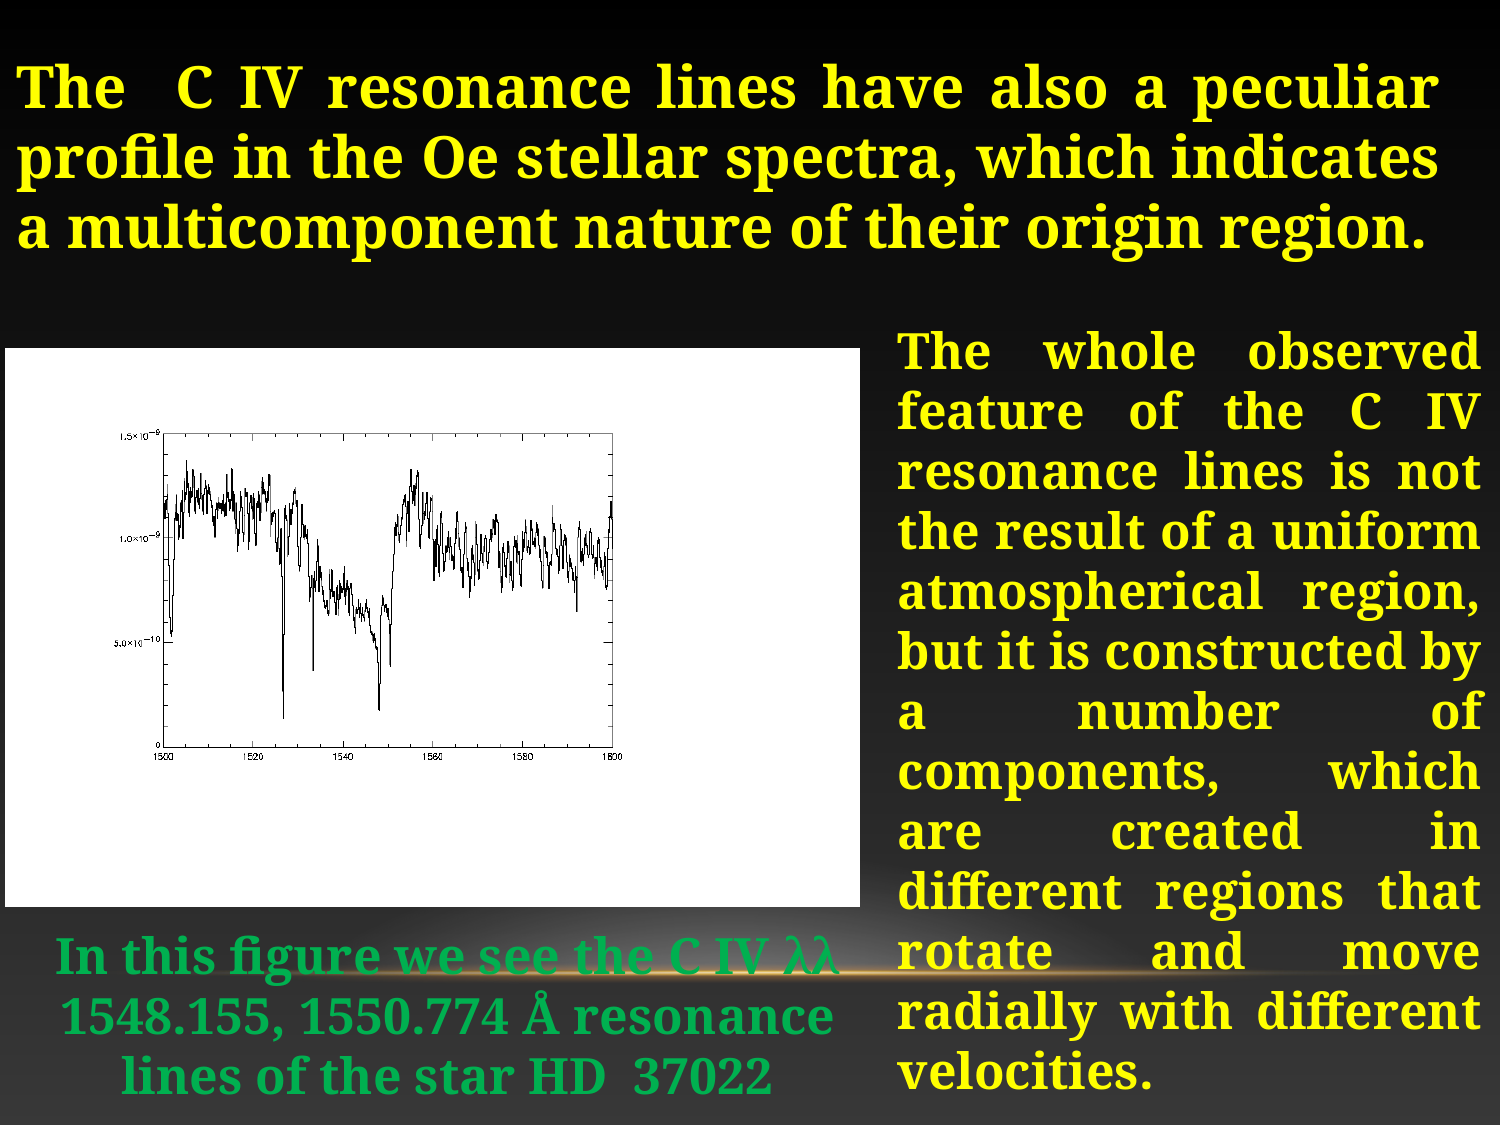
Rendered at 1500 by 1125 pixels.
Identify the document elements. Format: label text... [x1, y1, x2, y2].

picture [0, 0, 1500, 1125]
text_box The C IV resonance lines have also a peculiar profile in the Oe stellar spectra, which indicates a multicomponent nature of their origin region. [2, 42, 1456, 268]
text_box In this figure we see the C IV λλ 1548.155, 1550.774 Å resonance lines of the star HD 37022 [12, 916, 883, 1113]
text_box The whole observed feature of the C IV resonance lines is not the result of a uniform atmospherical region, but it is constructed by a number of components, which are created in different regions that rotate and move radially with different velocities. [883, 312, 1497, 1108]
